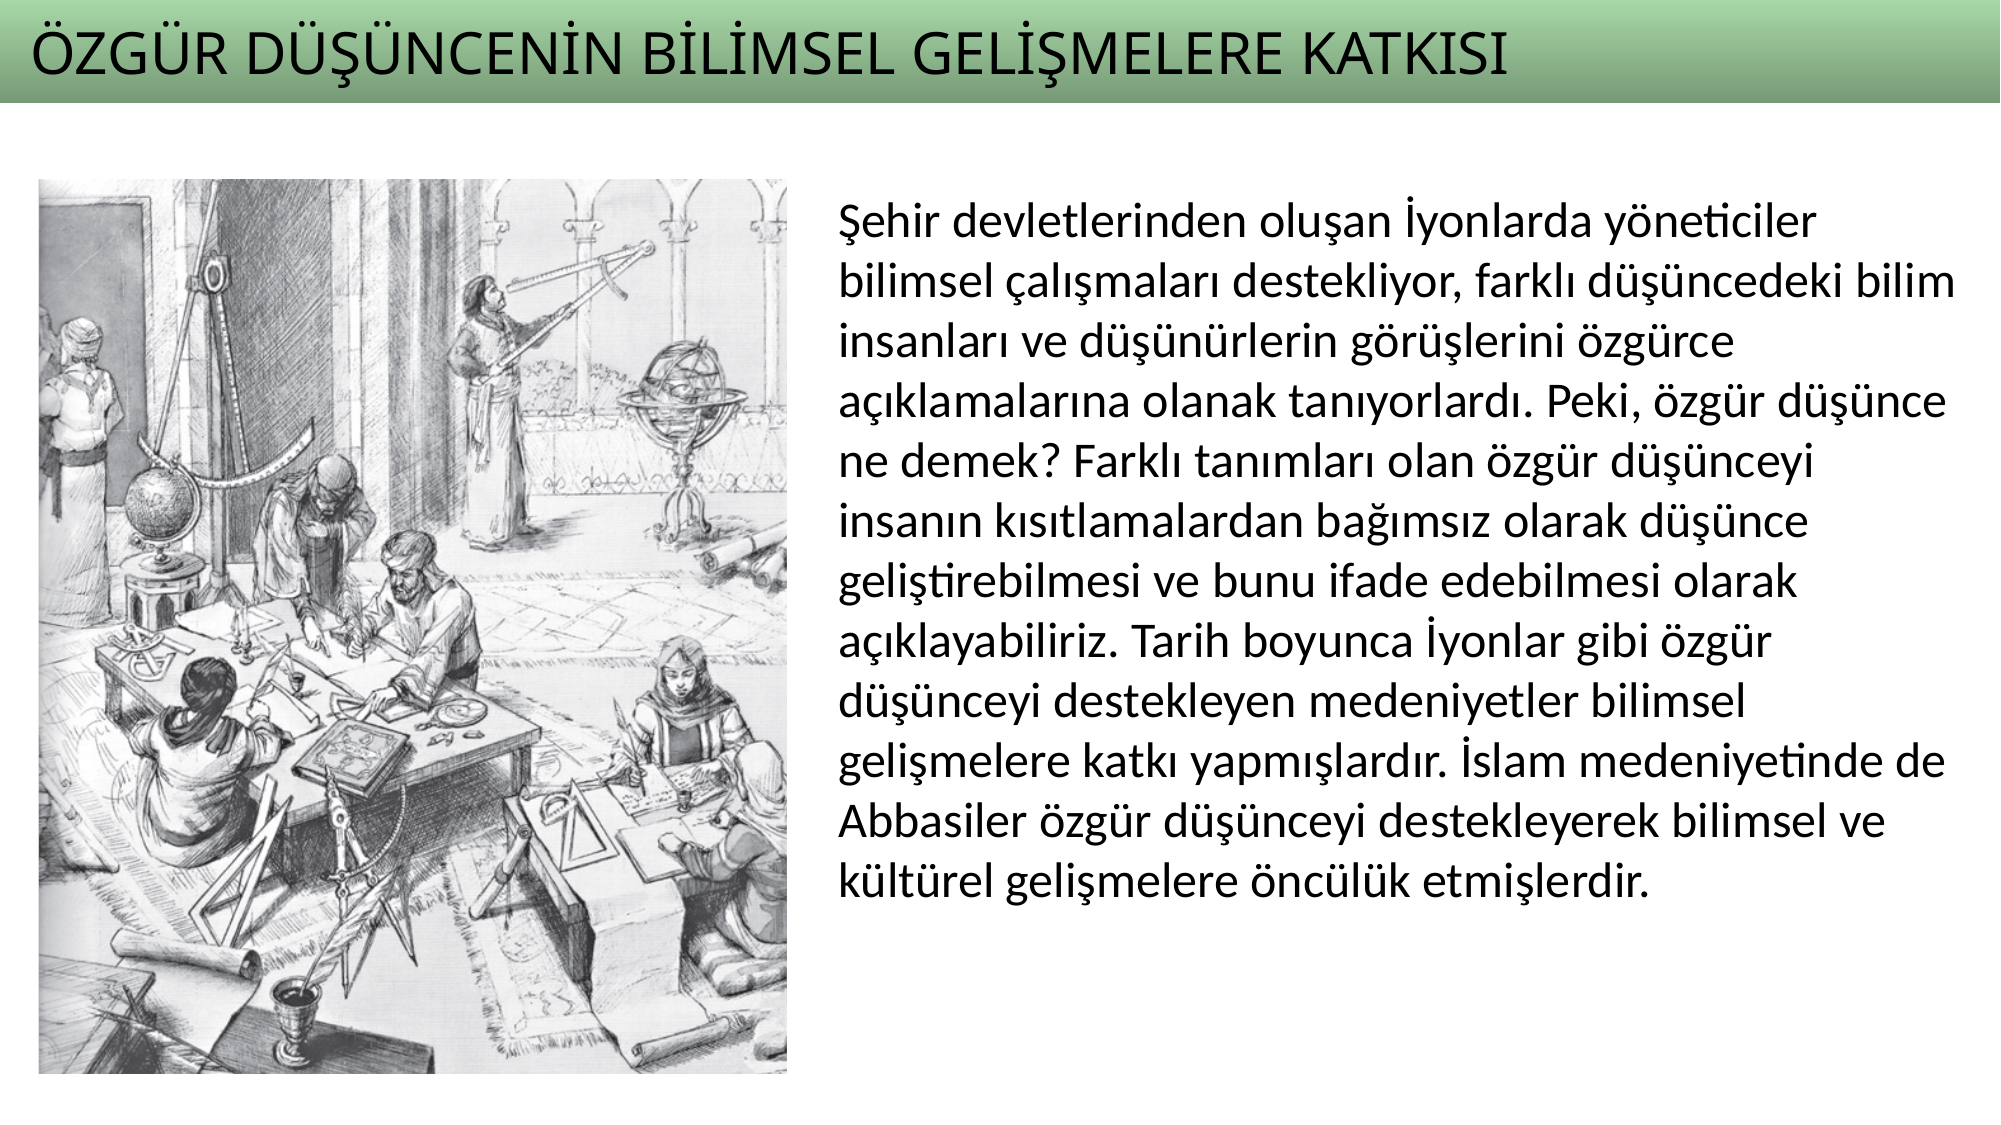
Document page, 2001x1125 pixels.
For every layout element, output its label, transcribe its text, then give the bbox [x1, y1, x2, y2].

text_box ÖZGÜR DÜŞÜNCENİN BİLİMSEL GELİŞMELERE KATKISI [0, 0, 2000, 103]
picture [38, 179, 787, 1074]
text_box Şehir devletlerinden oluşan İyonlarda yöneticiler bilimsel çalışmaları destekliyor, farklı düşüncedeki bilim insanları ve düşünürlerin görüşlerini özgürce açıklamalarına olanak tanıyorlardı. Peki, özgür düşünce ne demek? Farklı tanımları olan özgür düşünceyi insanın kısıtlamalardan bağımsız olarak düşünce geliştirebilmesi ve bunu ifade edebilmesi olarak açıklayabiliriz. Tarih boyunca İyonlar gibi özgür düşünceyi destekleyen medeniyetler bilimsel gelişmelere katkı yapmışlardır. İslam medeniyetinde de Abbasiler özgür düşünceyi destekleyerek bilimsel ve kültürel gelişmelere öncülük etmişlerdir. [823, 179, 1977, 915]
